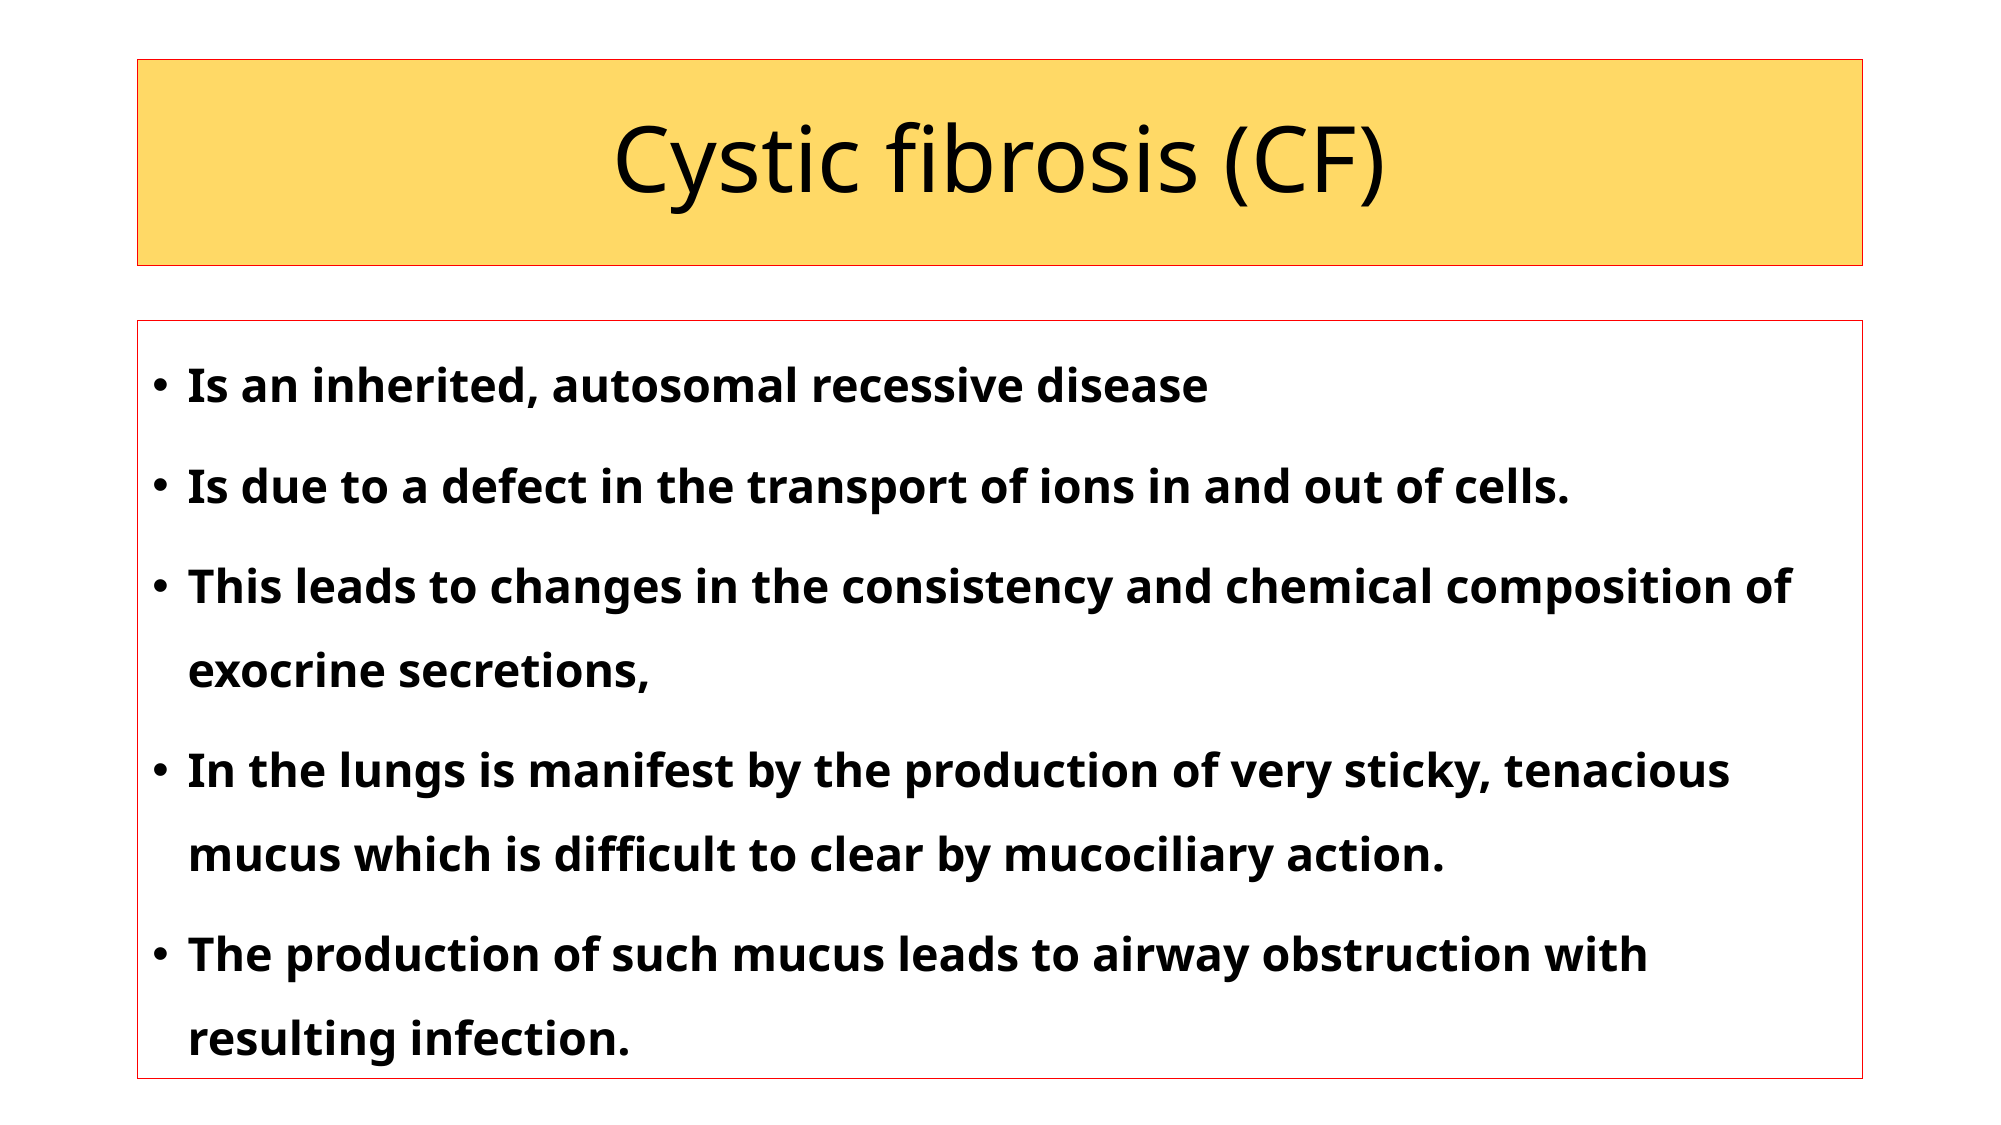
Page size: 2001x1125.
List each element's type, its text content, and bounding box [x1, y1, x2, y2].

list Is an inherited, autosomal recessive disease Is due to a defect in the transport of ions in and out of cells. This leads to changes in the consistency and chemical composition of exocrine secretions, In the lungs is manifest by the production of very sticky, tenacious mucus which is difficult to clear by mucociliary action. The production of such mucus leads to airway obstruction with resulting infection. [137, 320, 1863, 1079]
title Cystic fibrosis (CF) [137, 59, 1863, 266]
